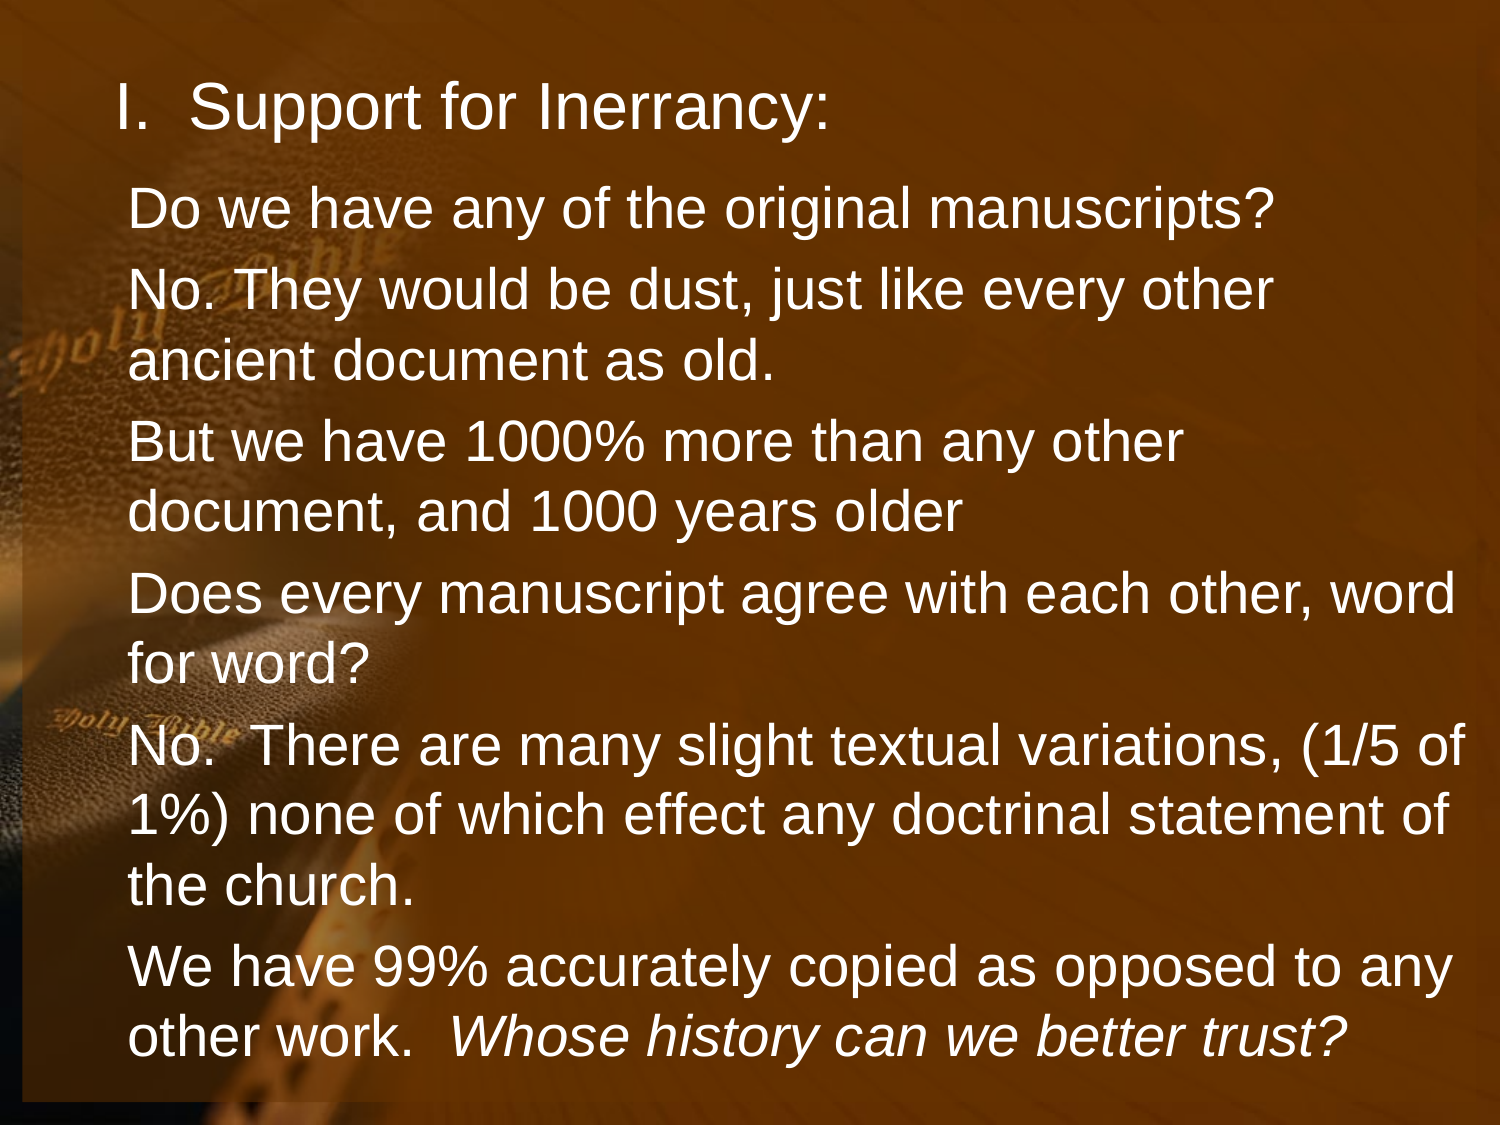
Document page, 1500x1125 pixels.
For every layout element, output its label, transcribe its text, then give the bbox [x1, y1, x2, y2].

picture [0, 0, 1500, 1125]
list Do we have any of the original manuscripts? No. They would be dust, just like every other ancient document as old. But we have 1000% more than any other document, and 1000 years older Does every manuscript agree with each other, word for word? No. There are many slight textual variations, (1/5 of 1%) none of which effect any doctrinal statement of the church. We have 99% accurately copied as opposed to any other work. Whose history can we better trust? [12, 162, 1488, 1025]
title I. Support for Inerrancy: [99, 37, 1388, 150]
